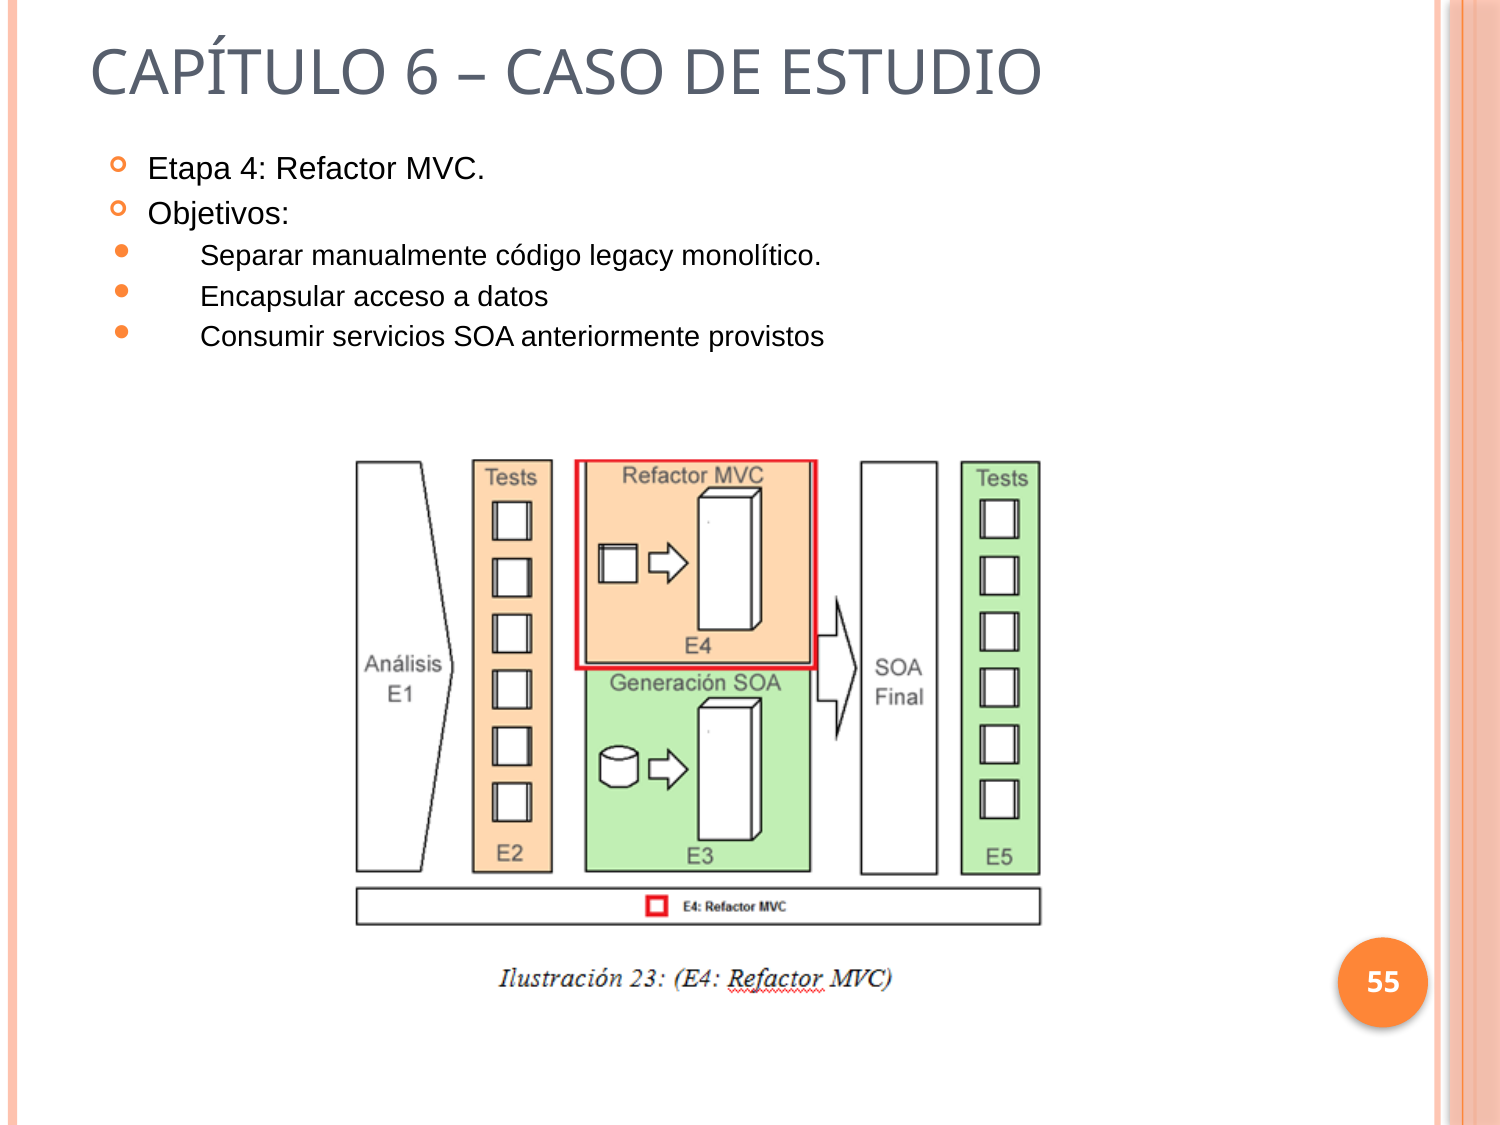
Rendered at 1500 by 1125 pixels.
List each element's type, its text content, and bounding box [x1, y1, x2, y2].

slide_number 55 [1333, 940, 1434, 1027]
list Etapa 4: Refactor MVC. Objetivos: Separar manualmente código legacy monolítico. Encapsular acceso a datos Consumir servicios SOA anteriormente provistos [93, 140, 1311, 364]
picture [327, 432, 1084, 1002]
title Capítulo 6 – caso de estudio [75, 7, 1300, 115]
